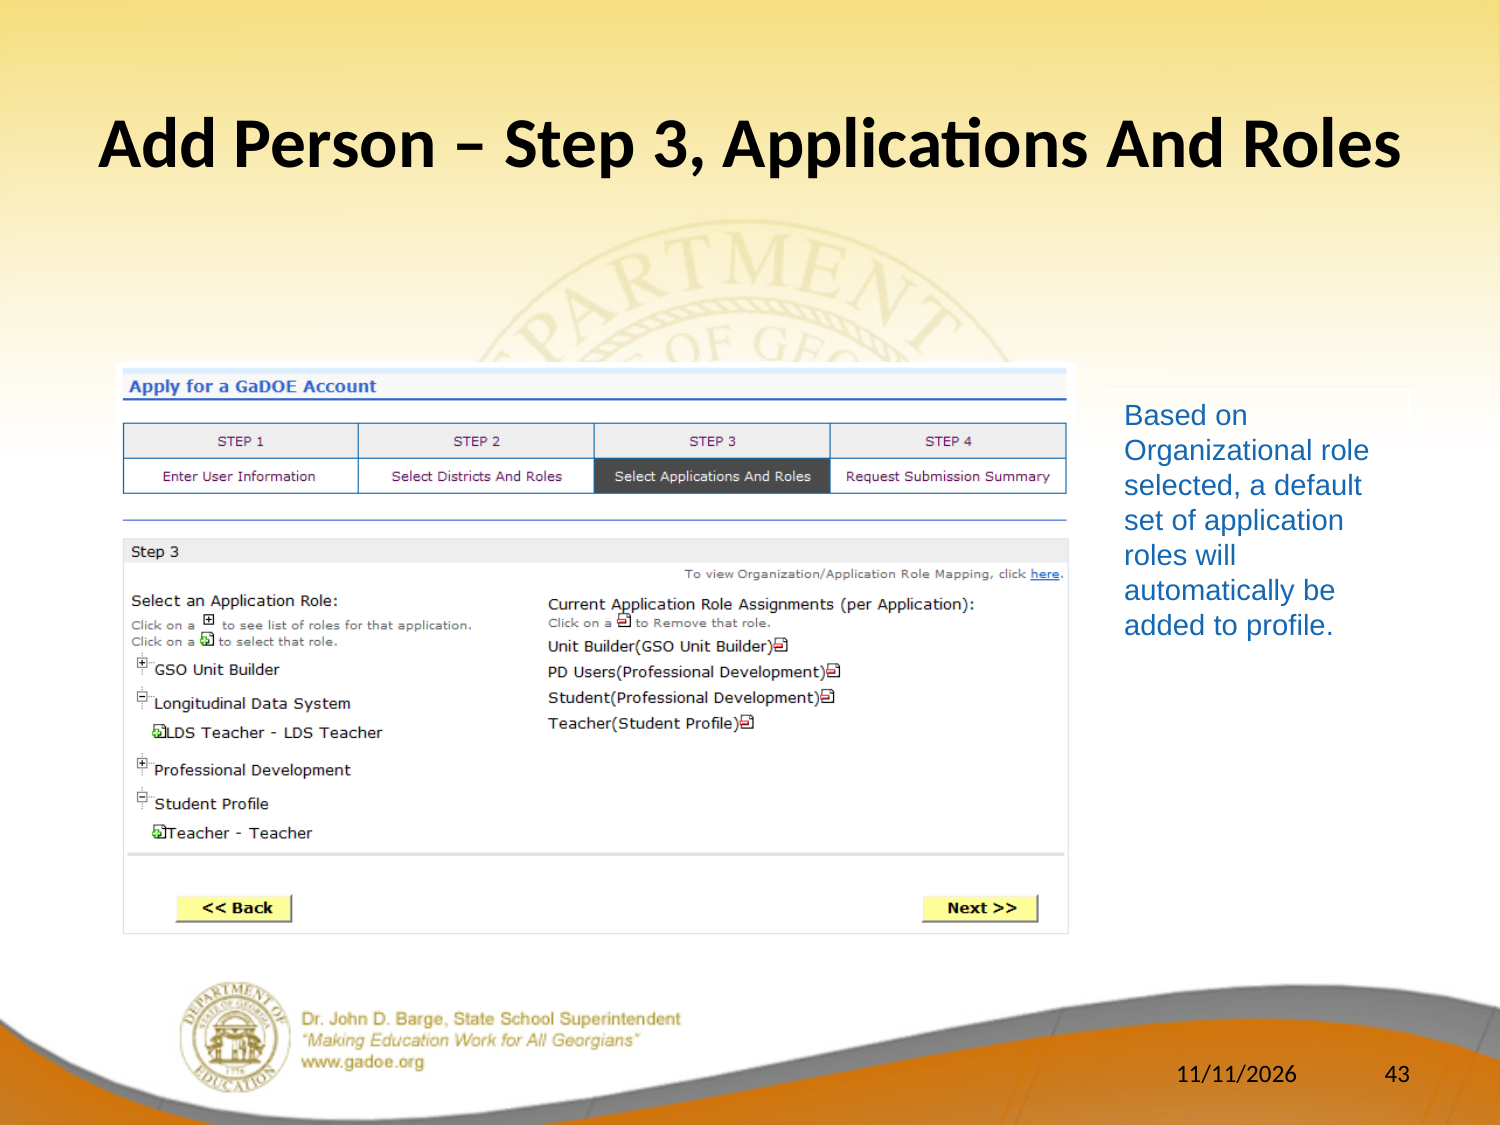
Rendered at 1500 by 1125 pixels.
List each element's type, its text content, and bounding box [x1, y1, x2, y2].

picture [0, 0, 1500, 1125]
title Add Person – Step 3, Applications And Roles [74, 44, 1426, 233]
slide_number 43 [1325, 1042, 1425, 1103]
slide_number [1137, 1042, 1313, 1103]
text_box Based on Organizational role selected, a default set of application roles will automatically be added to profile. [1109, 388, 1409, 900]
